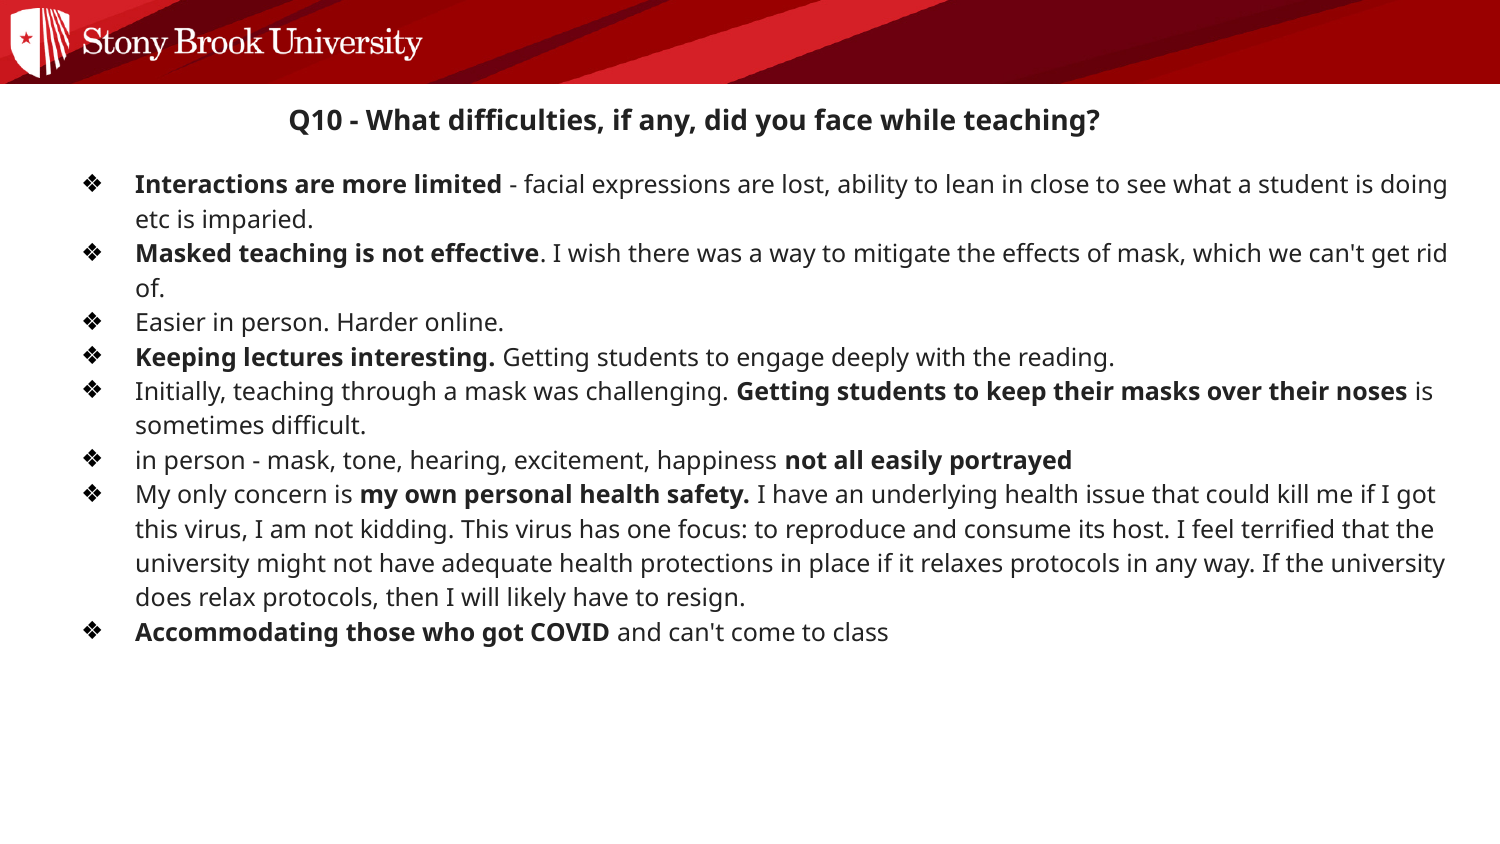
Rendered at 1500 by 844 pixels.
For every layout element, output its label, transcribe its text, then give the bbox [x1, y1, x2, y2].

text_box Interactions are more limited - facial expressions are lost, ability to lean in close to see what a student is doing etc is imparied. Masked teaching is not effective. I wish there was a way to mitigate the effects of mask, which we can't get rid of. Easier in person. Harder online. Keeping lectures interesting. Getting students to engage deeply with the reading. Initially, teaching through a mask was challenging. Getting students to keep their masks over their noses is sometimes difficult. in person - mask, tone, hearing, excitement, happiness not all easily portrayed My only concern is my own personal health safety. I have an underlying health issue that could kill me if I got this virus, I am not kidding. This virus has one focus: to reproduce and consume its host. I feel terrified that the university might not have adequate health protections in place if it relaxes protocols in any way. If the university does relax protocols, then I will likely have to resign. Accommodating those who got COVID and can't come to class [45, 149, 1467, 697]
text_box Q10 - What difficulties, if any, did you face while teaching? [0, 87, 1389, 151]
picture [0, 0, 1500, 844]
